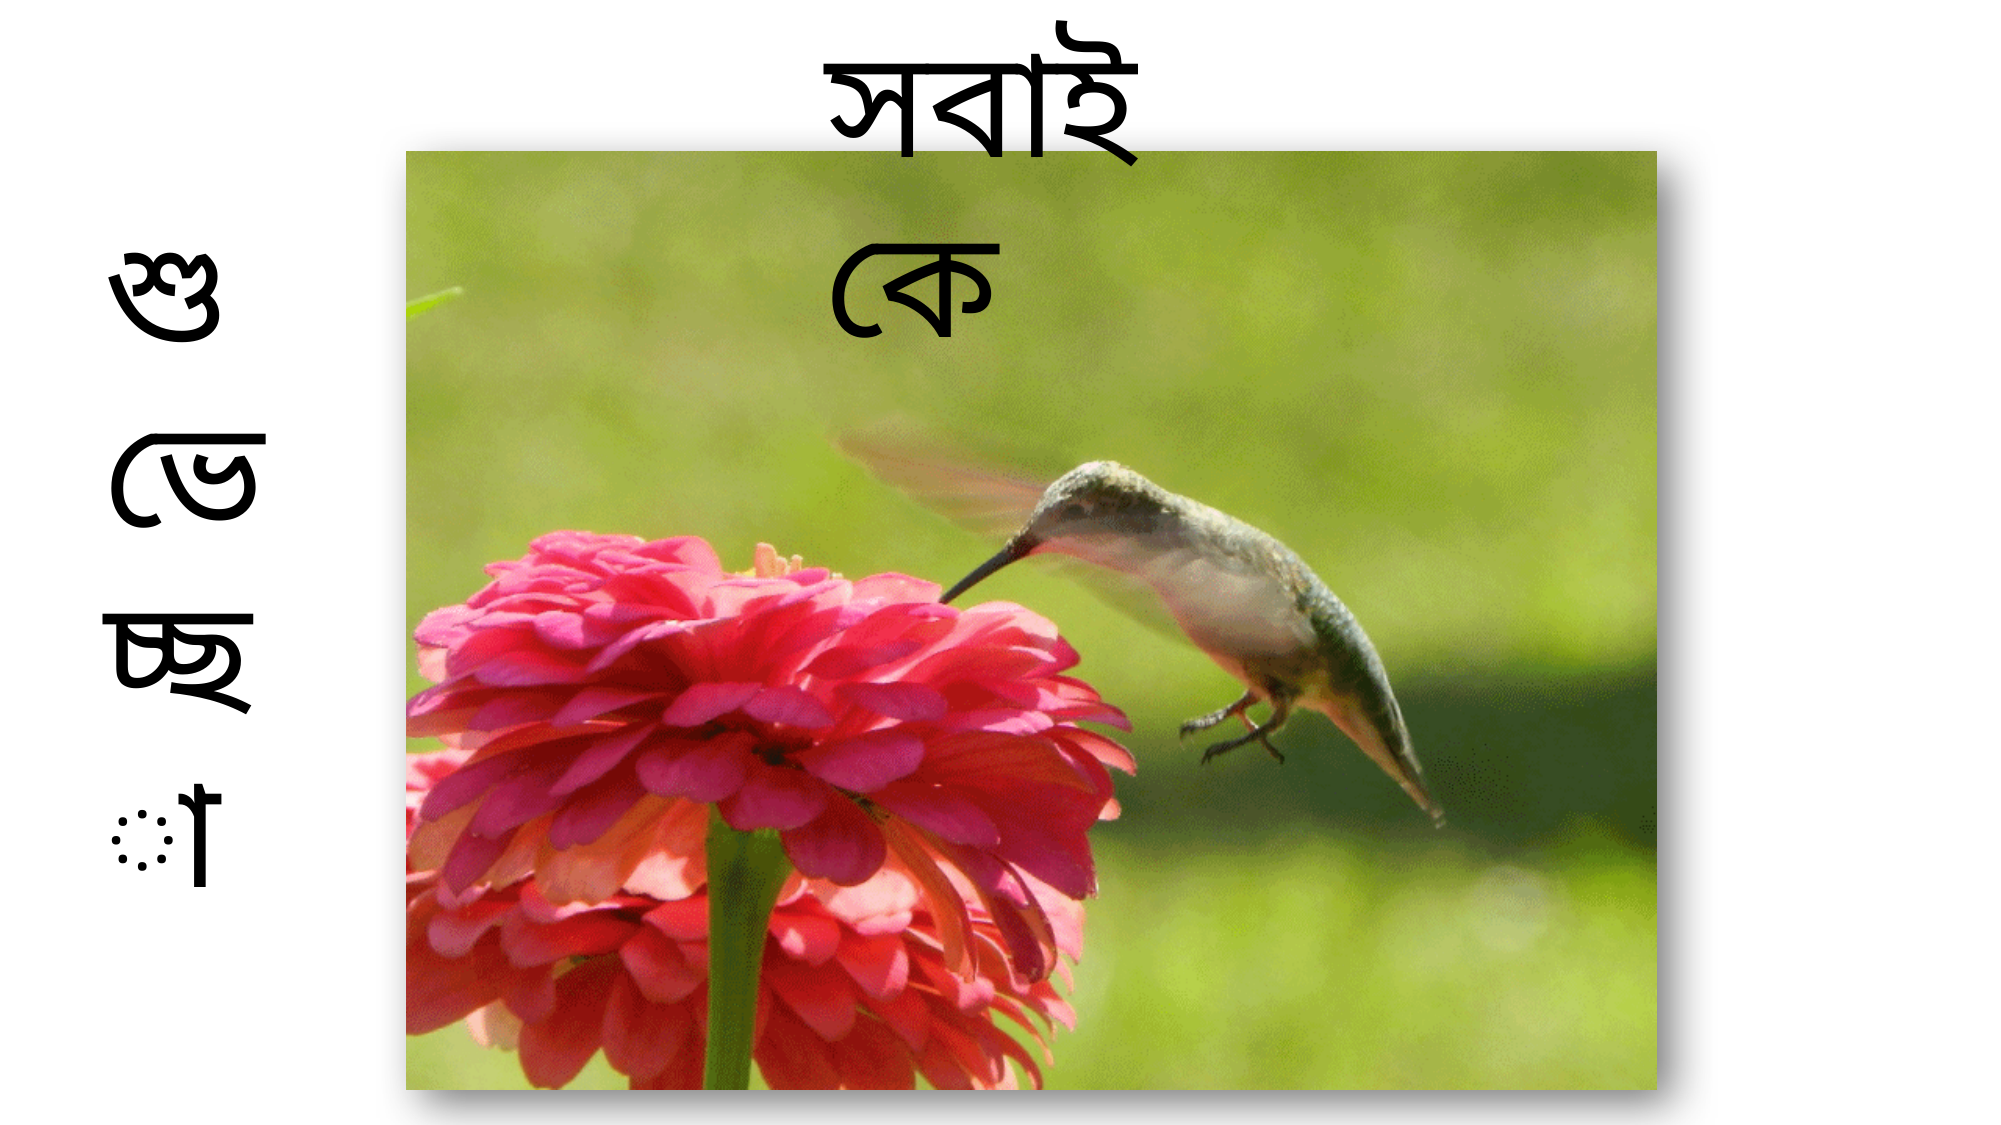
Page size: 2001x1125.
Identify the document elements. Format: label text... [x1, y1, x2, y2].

picture [406, 151, 1657, 1090]
text_box শু ভে চ্ছা [89, 190, 305, 925]
text_box সবাইকে [810, 0, 1252, 151]
